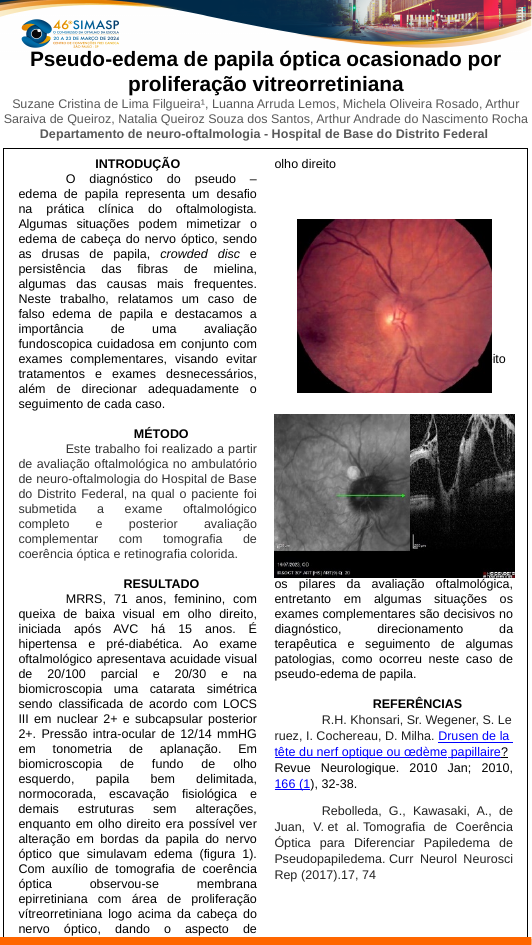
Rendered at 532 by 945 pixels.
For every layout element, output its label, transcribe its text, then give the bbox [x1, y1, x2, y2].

text_box [0, 937, 532, 945]
picture [274, 414, 516, 578]
text_box INTRODUÇÃO O diagnóstico do pseudo – edema de papila representa um desafio na prática clínica do oftalmologista. Algumas situações podem mimetizar o edema de cabeça do nervo óptico, sendo as drusas de papila, crowded disc e persistência das fibras de mielina, algumas das causas mais frequentes. Neste trabalho, relatamos um caso de falso edema de papila e destacamos a importância de uma avaliação fundoscopica cuidadosa em conjunto com exames complementares, visando evitar tratamentos e exames desnecessários, além de direcionar adequadamente o seguimento de cada caso. MÉTODO Este trabalho foi realizado a partir de avaliação oftalmológica no ambulatório de neuro-oftalmologia do Hospital de Base do Distrito Federal, na qual o paciente foi submetida a exame oftalmológico completo e posterior avaliação complementar com tomografia de coerência óptica e retinografia colorida. RESULTADO MRRS, 71 anos, feminino, com queixa de baixa visual em olho direito, iniciada após AVC há 15 anos. É hipertensa e pré-diabética. Ao exame oftalmológico apresentava acuidade visual de 20/100 parcial e 20/30 e na biomicroscopia uma catarata simétrica sendo classificada de acordo com LOCS III em nuclear 2+ e subcapsular posterior 2+. Pressão intra-ocular de 12/14 mmHG em tonometria de aplanação. Em biomicroscopia de fundo de olho esquerdo, papila bem delimitada, normocorada, escavação fisiológica e demais estruturas sem alterações, enquanto em olho direito era possível ver alteração em bordas da papila do nervo óptico que simulavam edema (figura 1). Com auxílio de tomografia de coerência óptica observou-se membrana epirretiniana com área de proliferação vítreorretiniana logo acima da cabeça do nervo óptico, dando o aspecto de “borramento” aos limites do nervo óptico (figura 2). Figura 1. Retinografia colorida de olho direito Figura 2. OCT papila olho direito CONCLUSÃO História clínica e exame físico são os pilares da avaliação oftalmológica, entretanto em algumas situações os exames complementares são decisivos no diagnóstico, direcionamento da terapêutica e seguimento de algumas patologias, como ocorreu neste caso de pseudo-edema de papila. REFERÊNCIAS R.H. Khonsari, Sr. Wegener, S. Leruez, I. Cochereau, D. Milha. Drusen de la tête du nerf optique ou œdème papillaire? Revue Neurologique. 2010 Jan; 2010, 166 (1), 32-38. Rebolleda, G., Kawasaki, A., de Juan, V. et al. Tomografia de Coerência Óptica para Diferenciar Papiledema de Pseudopapiledema. Curr Neurol Neurosci Rep (2017).17, 74 [3, 149, 528, 937]
picture [297, 219, 492, 393]
text_box Suzane Cristina de Lima Filgueira¹, Luanna Arruda Lemos, Michela Oliveira Rosado, Arthur Saraiva de Queiroz, Natalia Queiroz Souza dos Santos, Arthur Andrade do Nascimento Rocha Departamento de neuro-oftalmologia - Hospital de Base do Distrito Federal [0, 70, 532, 149]
picture [0, 0, 532, 60]
